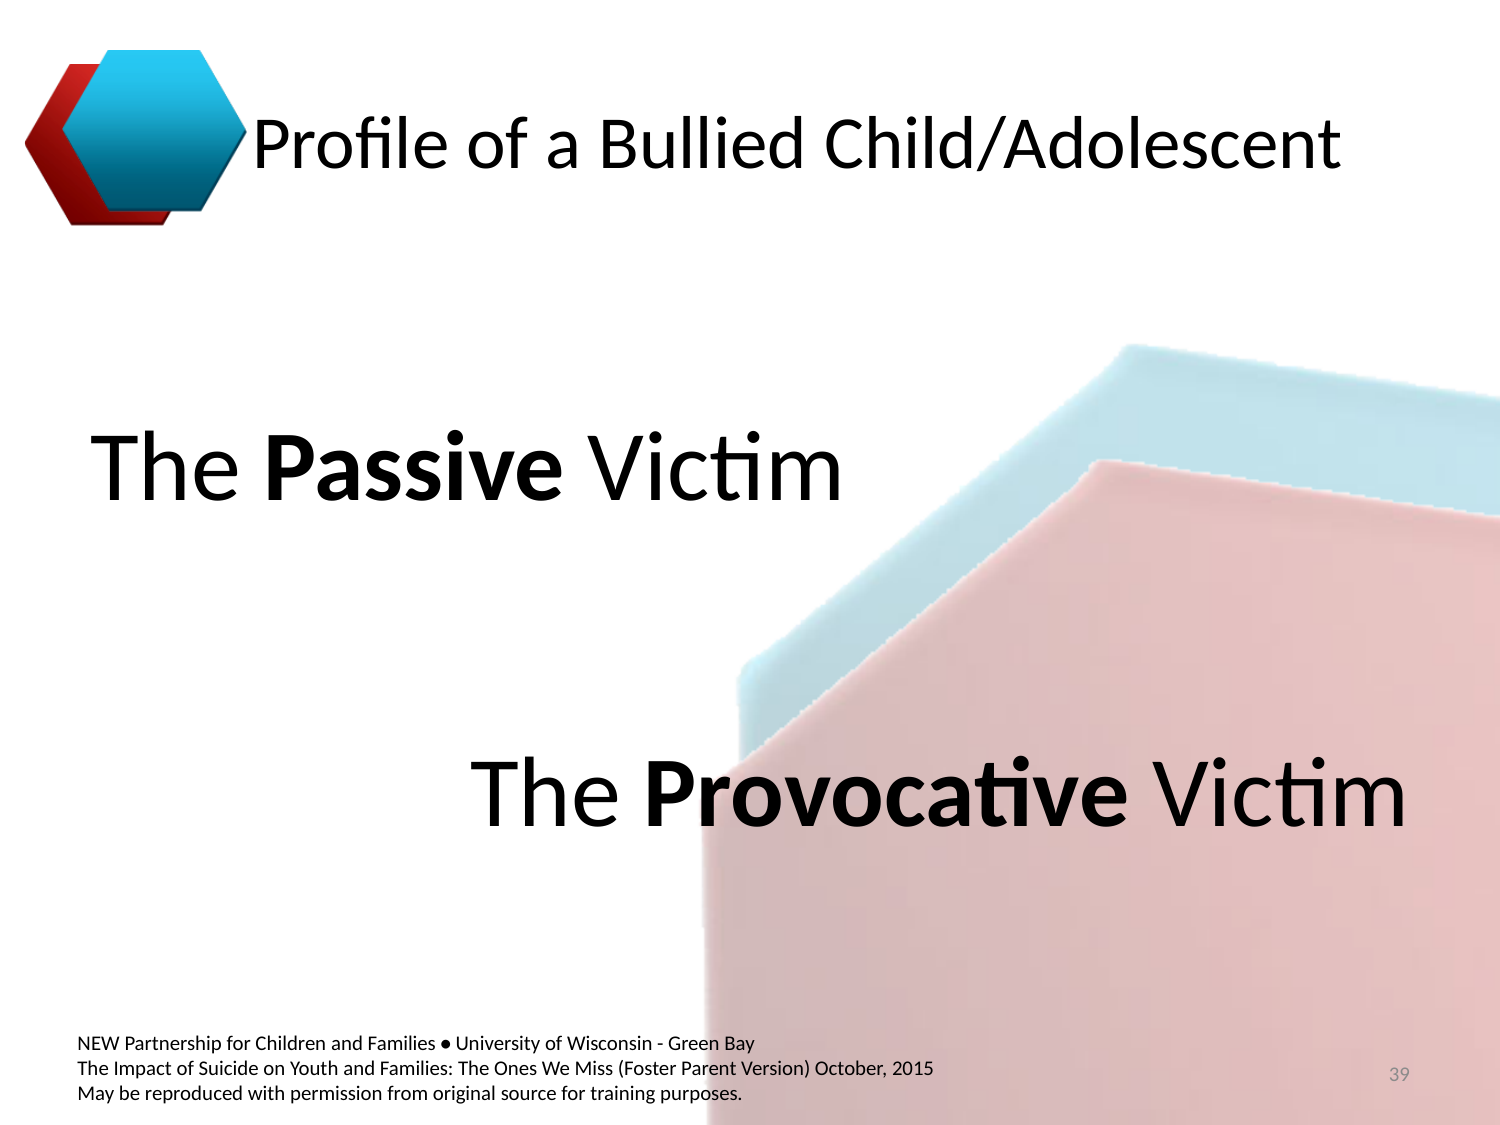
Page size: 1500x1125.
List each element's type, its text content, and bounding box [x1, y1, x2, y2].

title Profile of a Bullied Child/Adolescent [236, 45, 1425, 233]
slide_number 39 [1350, 1042, 1425, 1103]
picture [675, 287, 1500, 1125]
list The Passive Victim The Provocative Victim [75, 262, 1425, 1005]
